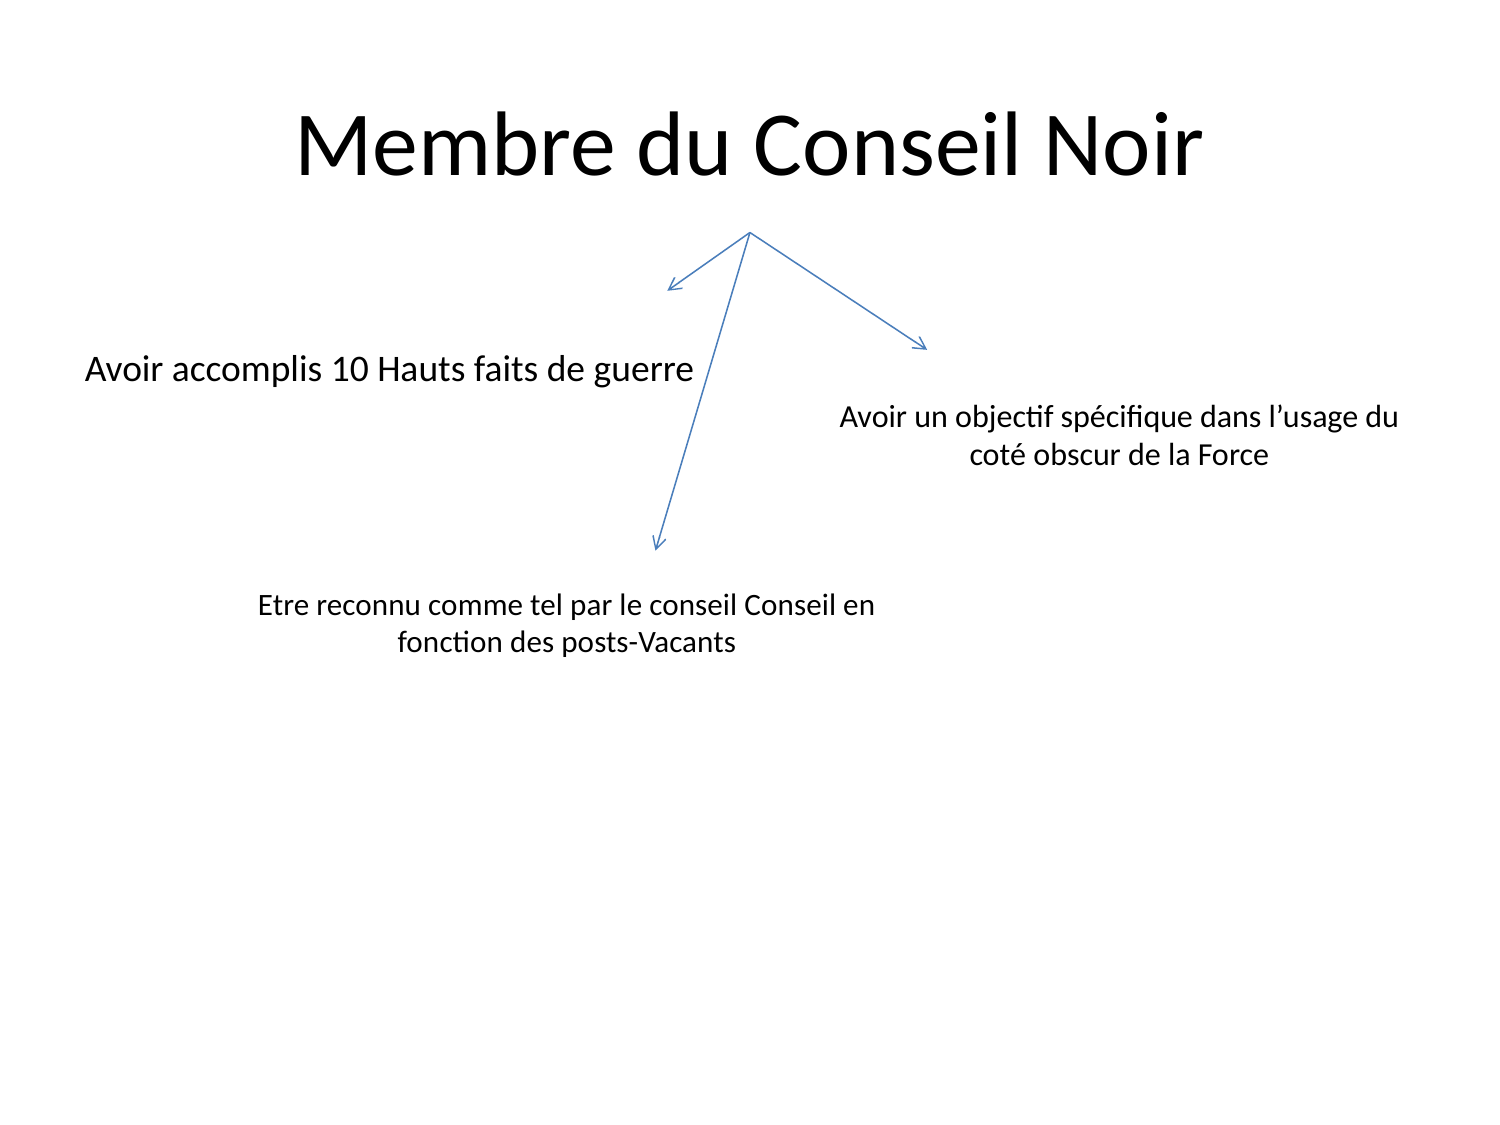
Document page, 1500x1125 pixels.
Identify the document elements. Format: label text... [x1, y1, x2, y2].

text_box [655, 232, 751, 551]
text_box Avoir accomplis 10 Hauts faits de guerre [64, 319, 650, 414]
text_box Etre reconnu comme tel par le conseil Conseil en fonction des posts-Vacants [242, 574, 892, 668]
text_box Avoir un objectif spécifique dans l’usage du coté obscur de la Force [794, 386, 1445, 481]
title Membre du Conseil Noir [75, 45, 1425, 233]
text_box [749, 232, 928, 351]
